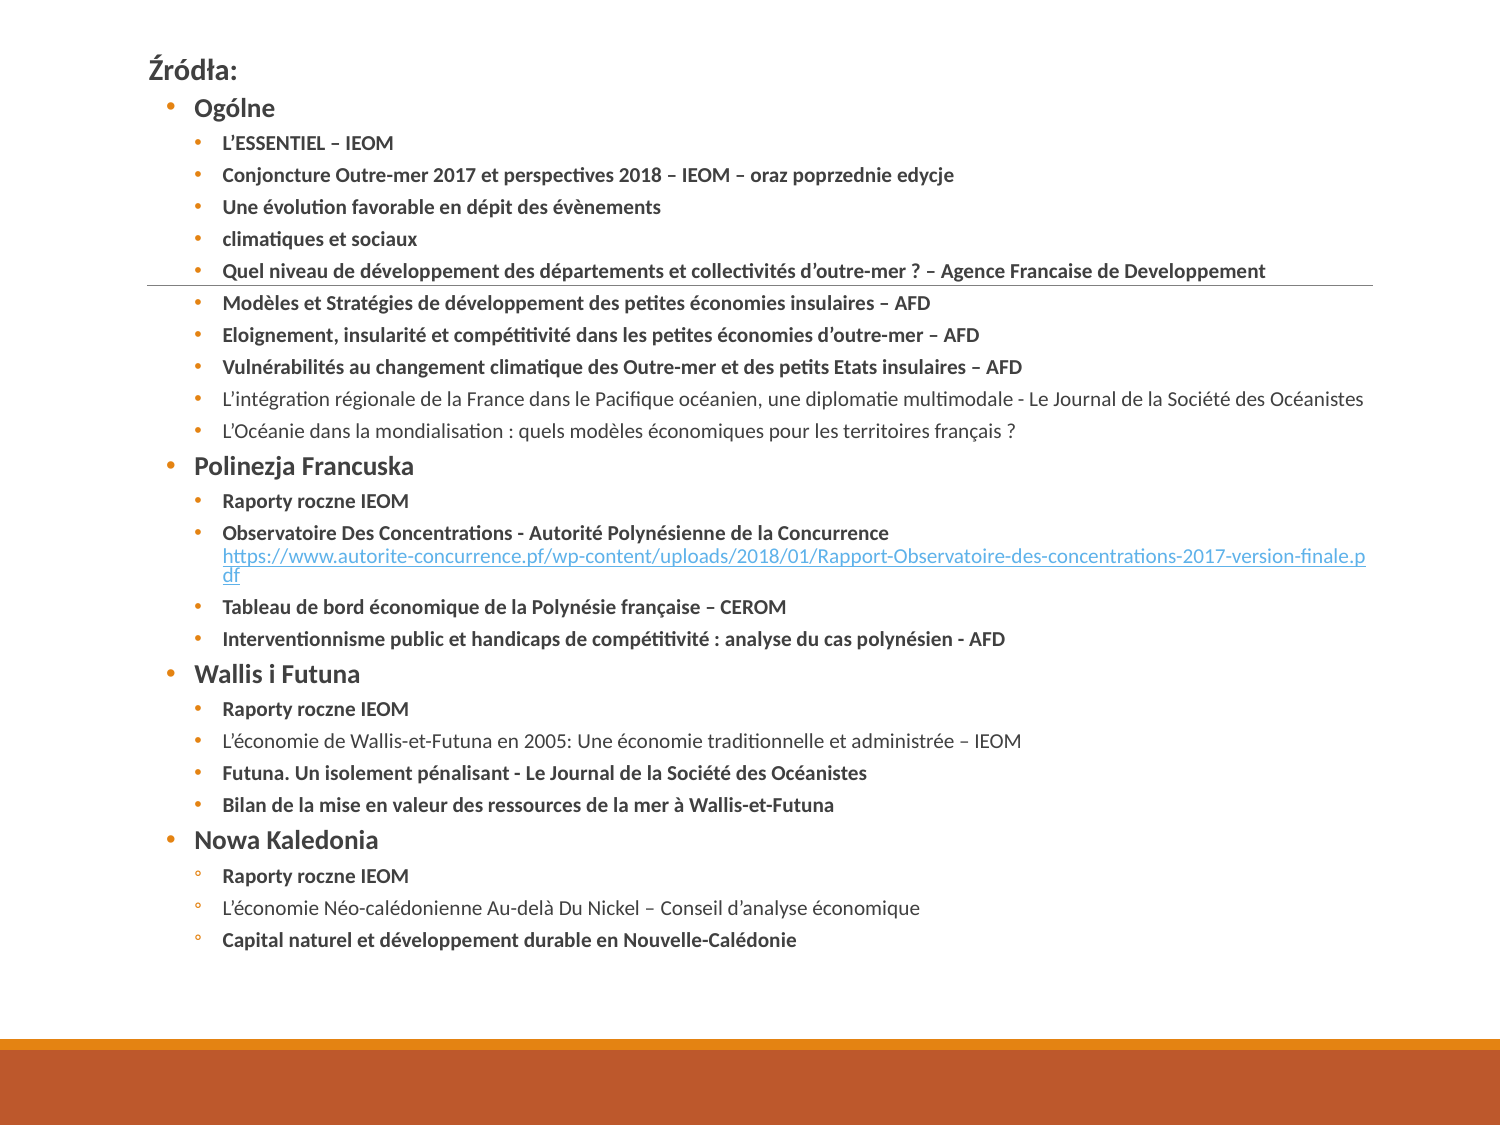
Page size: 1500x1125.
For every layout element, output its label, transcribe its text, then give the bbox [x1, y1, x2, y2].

list Źródła: Ogólne L’ESSENTIEL – IEOM Conjoncture Outre-mer 2017 et perspectives 2018 – IEOM – oraz poprzednie edycje Une évolution favorable en dépit des évènements climatiques et sociaux Quel niveau de développement des départements et collectivités d’outre-mer ? – Agence Francaise de Developpement Modèles et Stratégies de développement des petites économies insulaires – AFD Eloignement, insularité et compétitivité dans les petites économies d’outre-mer – AFD Vulnérabilités au changement climatique des Outre-mer et des petits Etats insulaires – AFD L’intégration régionale de la France dans le Pacifique océanien, une diplomatie multimodale - Le Journal de la Société des Océanistes L’Océanie dans la mondialisation : quels modèles économiques pour les territoires français ? Polinezja Francuska Raporty roczne IEOM Observatoire Des Concentrations - Autorité Polynésienne de la Concurrence https://www.autorite-concurrence.pf/wp-content/uploads/2018/01/Rapport-Observatoire-des-concentrations-2017-version-finale.pdf Tableau de bord économique de la Polynésie française – CEROM Interventionnisme public et handicaps de compétitivité : analyse du cas polynésien - AFD Wallis i Futuna Raporty roczne IEOM L’économie de Wallis-et-Futuna en 2005: Une économie traditionnelle et administrée – IEOM Futuna. Un isolement pénalisant - Le Journal de la Société des Océanistes Bilan de la mise en valeur des ressources de la mer à Wallis-et-Futuna Nowa Kaledonia Raporty roczne IEOM L’économie Néo-calédonienne Au-delà Du Nickel – Conseil d’analyse économique Capital naturel et développement durable en Nouvelle-Calédonie [135, 47, 1373, 963]
